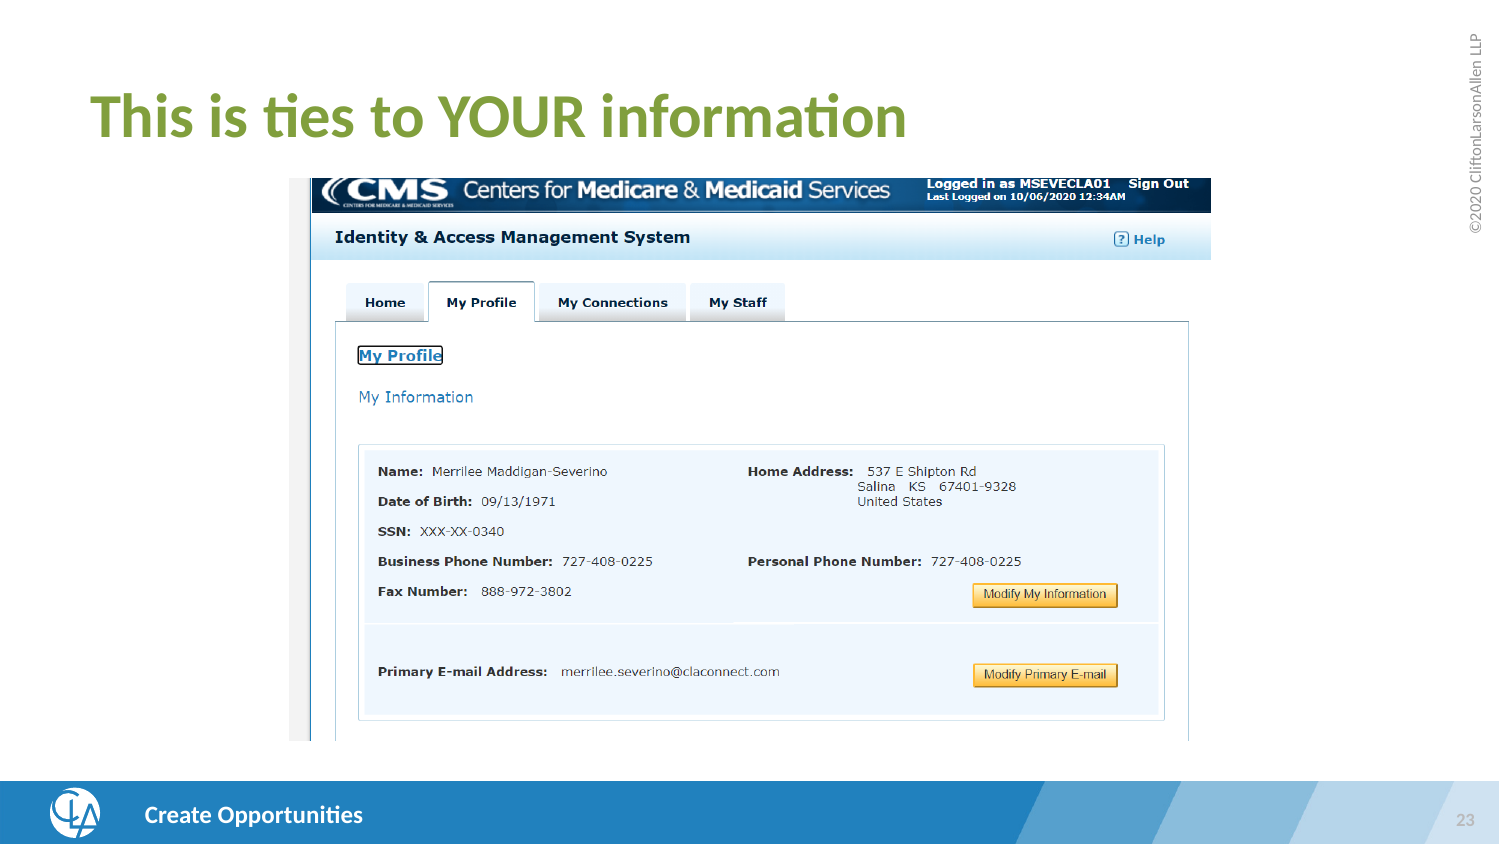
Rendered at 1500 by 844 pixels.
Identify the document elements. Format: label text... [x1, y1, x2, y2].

title This is ties to YOUR information [74, 56, 1426, 169]
picture [0, 781, 1499, 844]
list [288, 177, 1212, 741]
slide_number 23 [1425, 790, 1490, 844]
